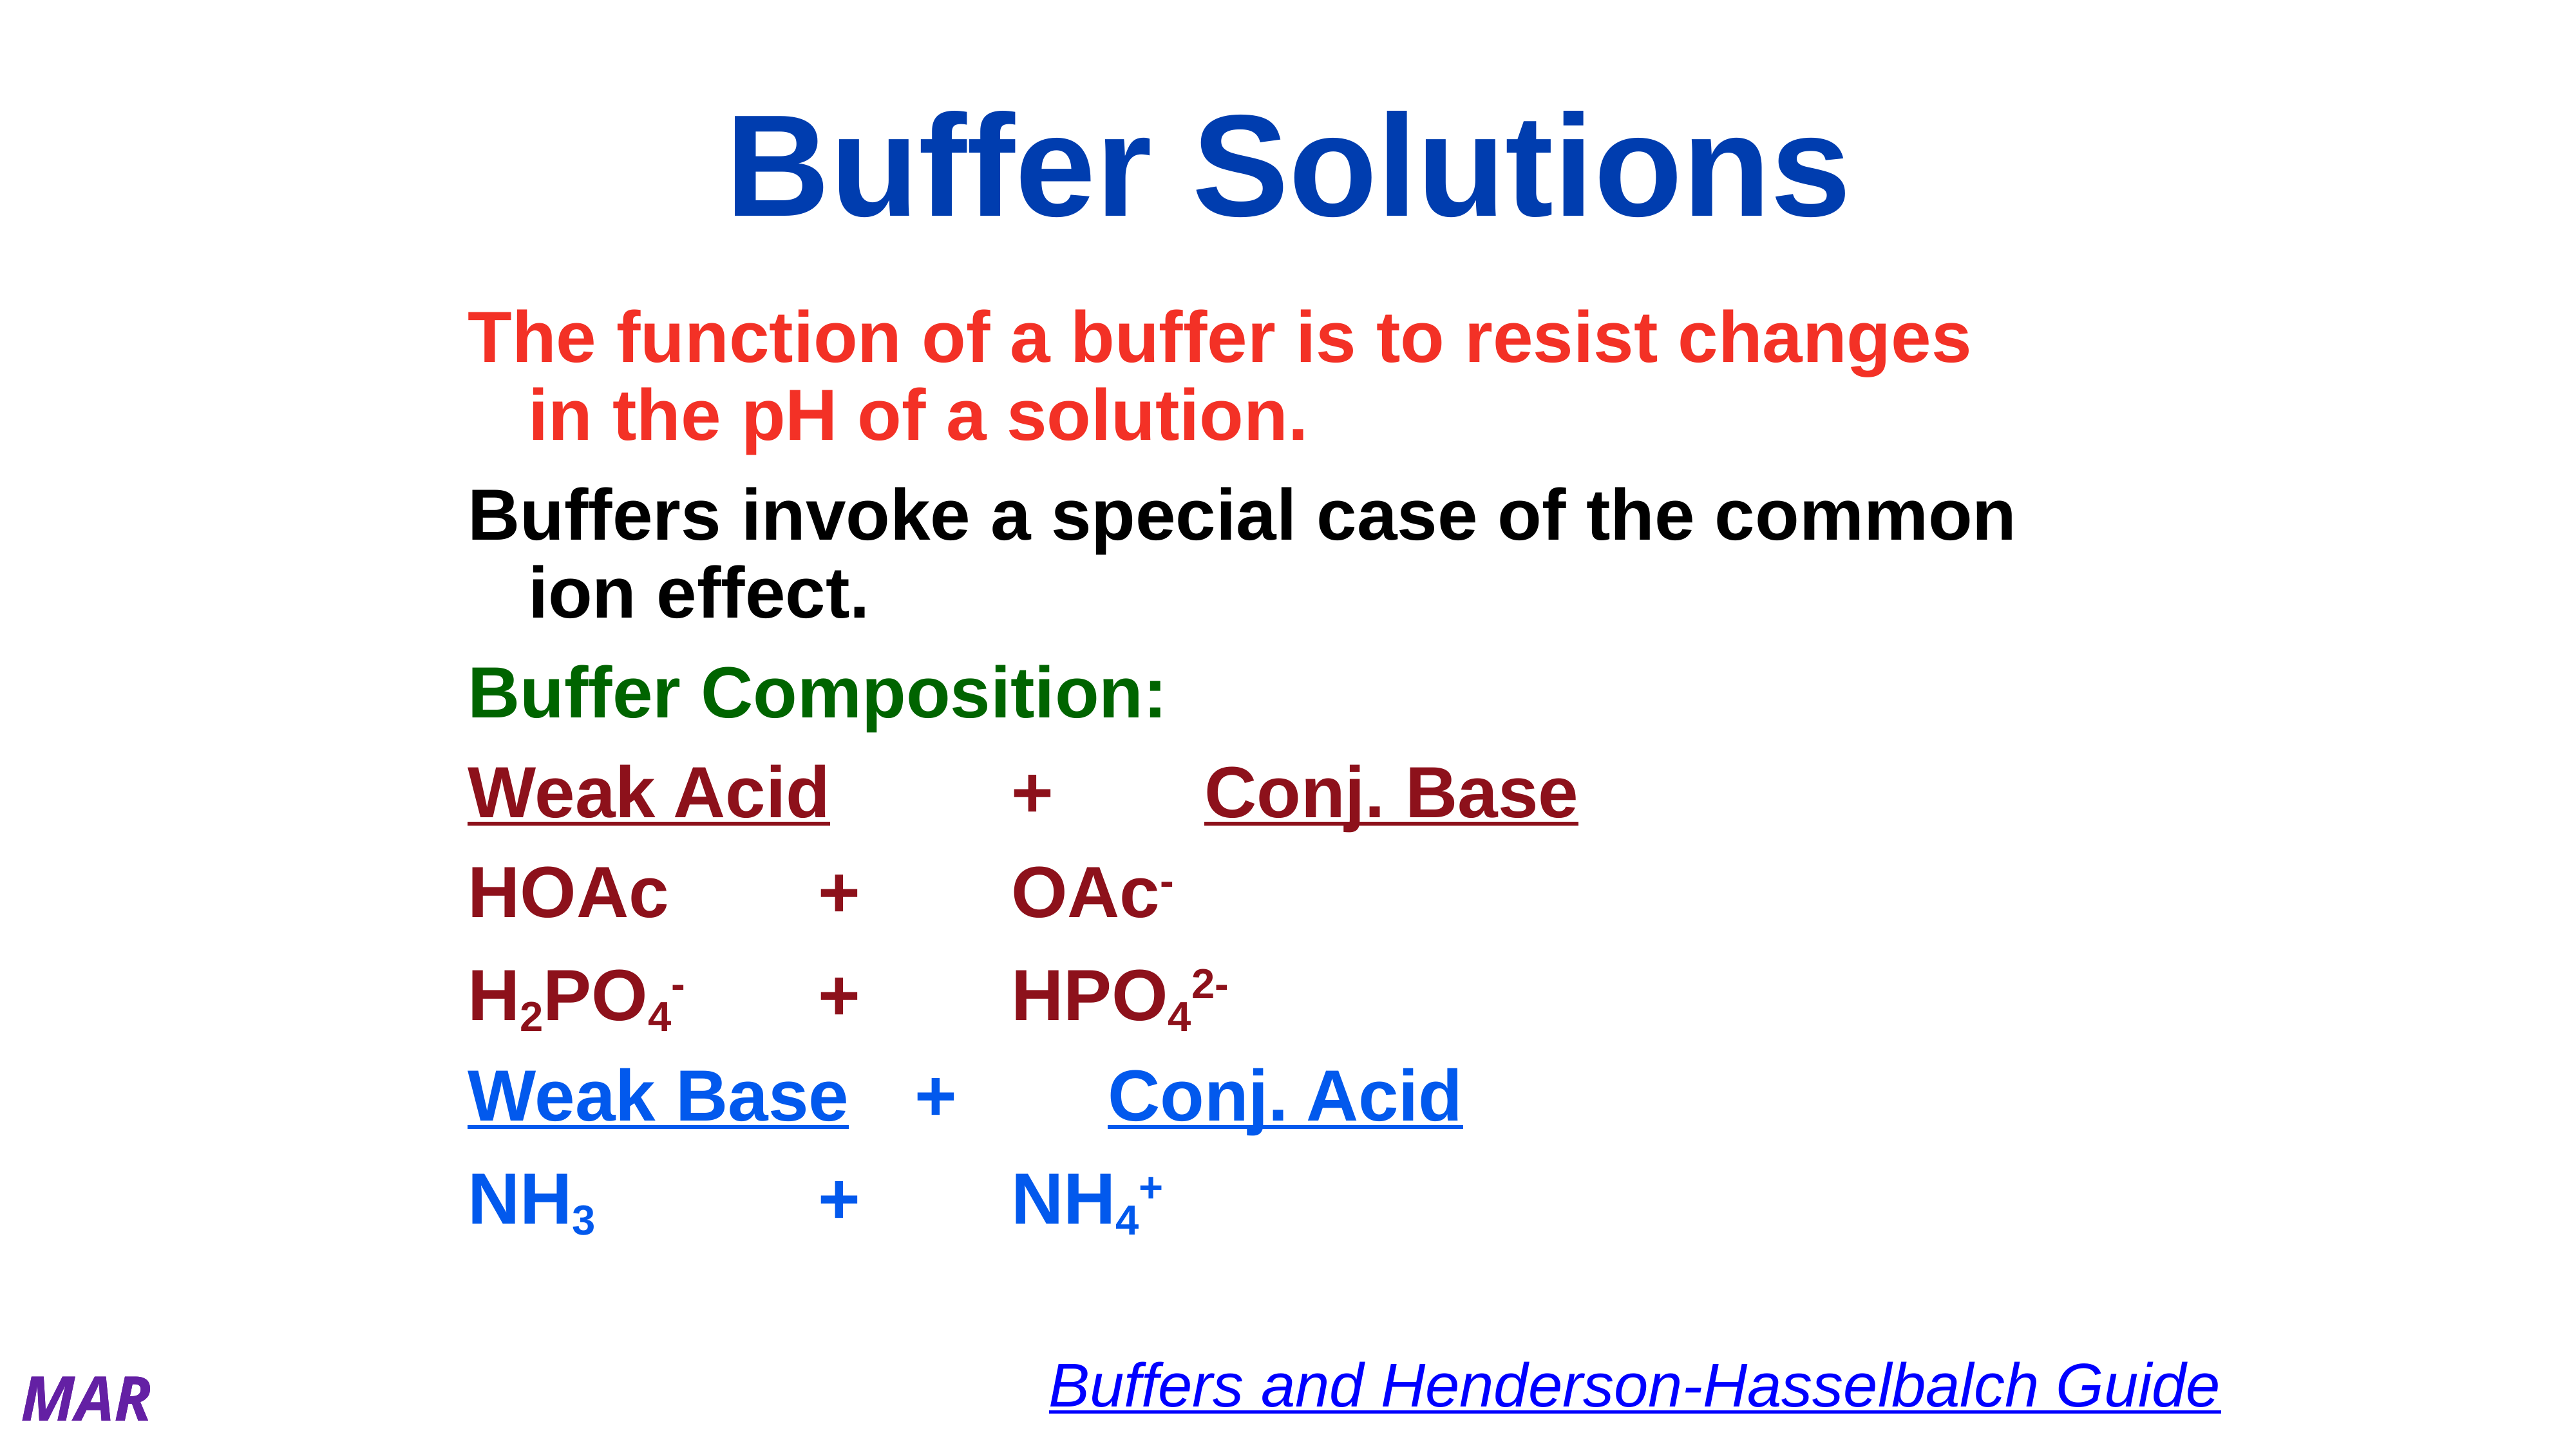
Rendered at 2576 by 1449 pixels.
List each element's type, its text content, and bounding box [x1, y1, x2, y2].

title Buffer Solutions [531, 48, 2047, 289]
text_box Buffers and Henderson-Hasselbalch Guide [757, 1335, 2240, 1429]
text_box MAR [3, 1349, 170, 1443]
list The function of a buffer is to resist changes in the pH of a solution. Buffers invoke a special case of the common ion effect. Buffer Composition: Weak Acid + Conj. Base HOAc + OAc- H2PO4- + HPO42- Weak Base + Conj. Acid NH3 + NH4+ [450, 289, 2061, 1449]
